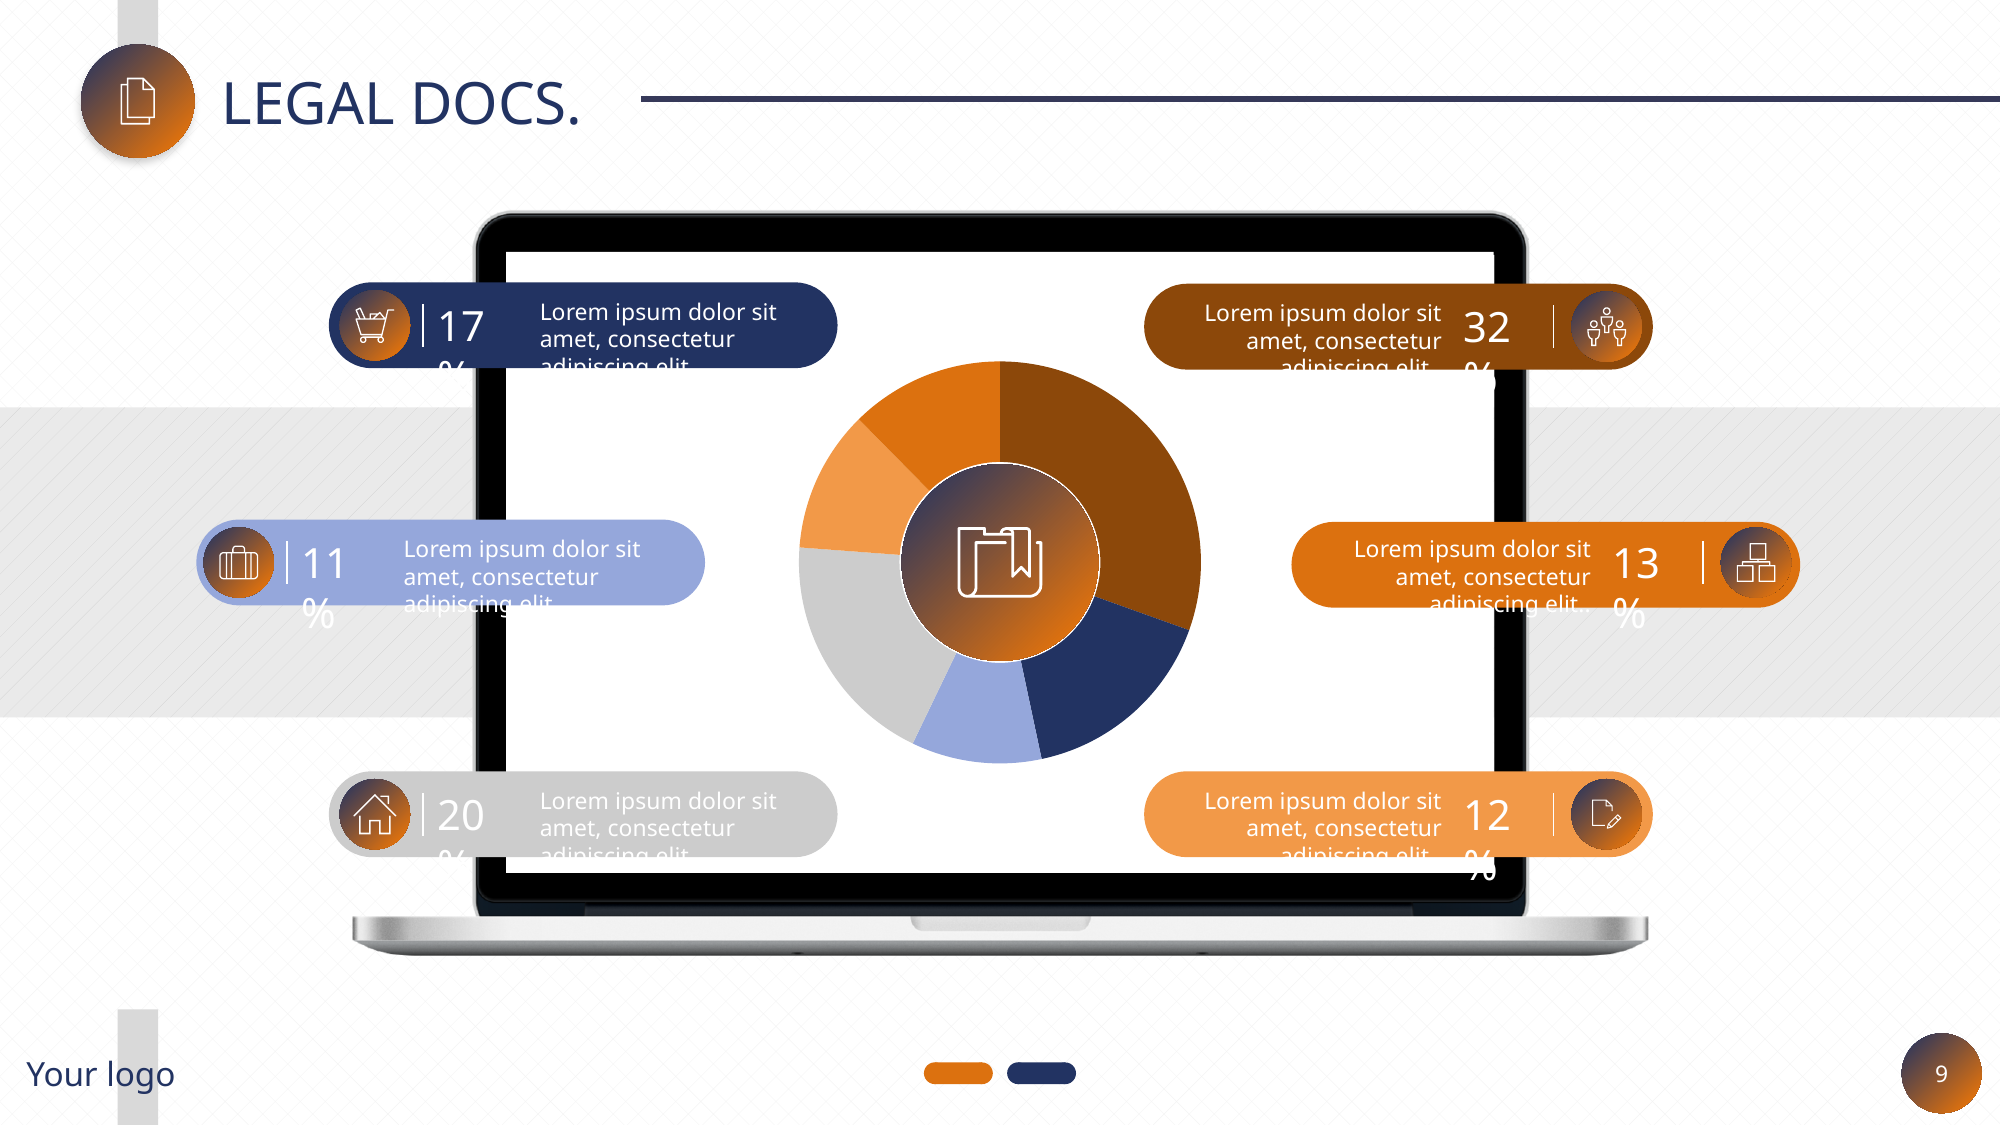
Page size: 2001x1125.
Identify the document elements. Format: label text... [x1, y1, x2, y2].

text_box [923, 1062, 1076, 1085]
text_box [1587, 307, 1627, 346]
text_box [117, 1094, 159, 1125]
text_box Your logo [26, 1053, 176, 1094]
text_box [80, 43, 196, 159]
text_box LEGAL DOCS. [221, 65, 583, 136]
text_box 9 [1900, 1032, 1983, 1115]
text_box [117, 1008, 159, 1053]
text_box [0, 407, 222, 718]
text_box [117, 0, 159, 47]
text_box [222, 130, 1778, 1087]
text_box [120, 77, 155, 125]
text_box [1778, 407, 2000, 718]
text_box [353, 794, 397, 835]
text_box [1592, 799, 1622, 829]
chart [685, 352, 1315, 772]
